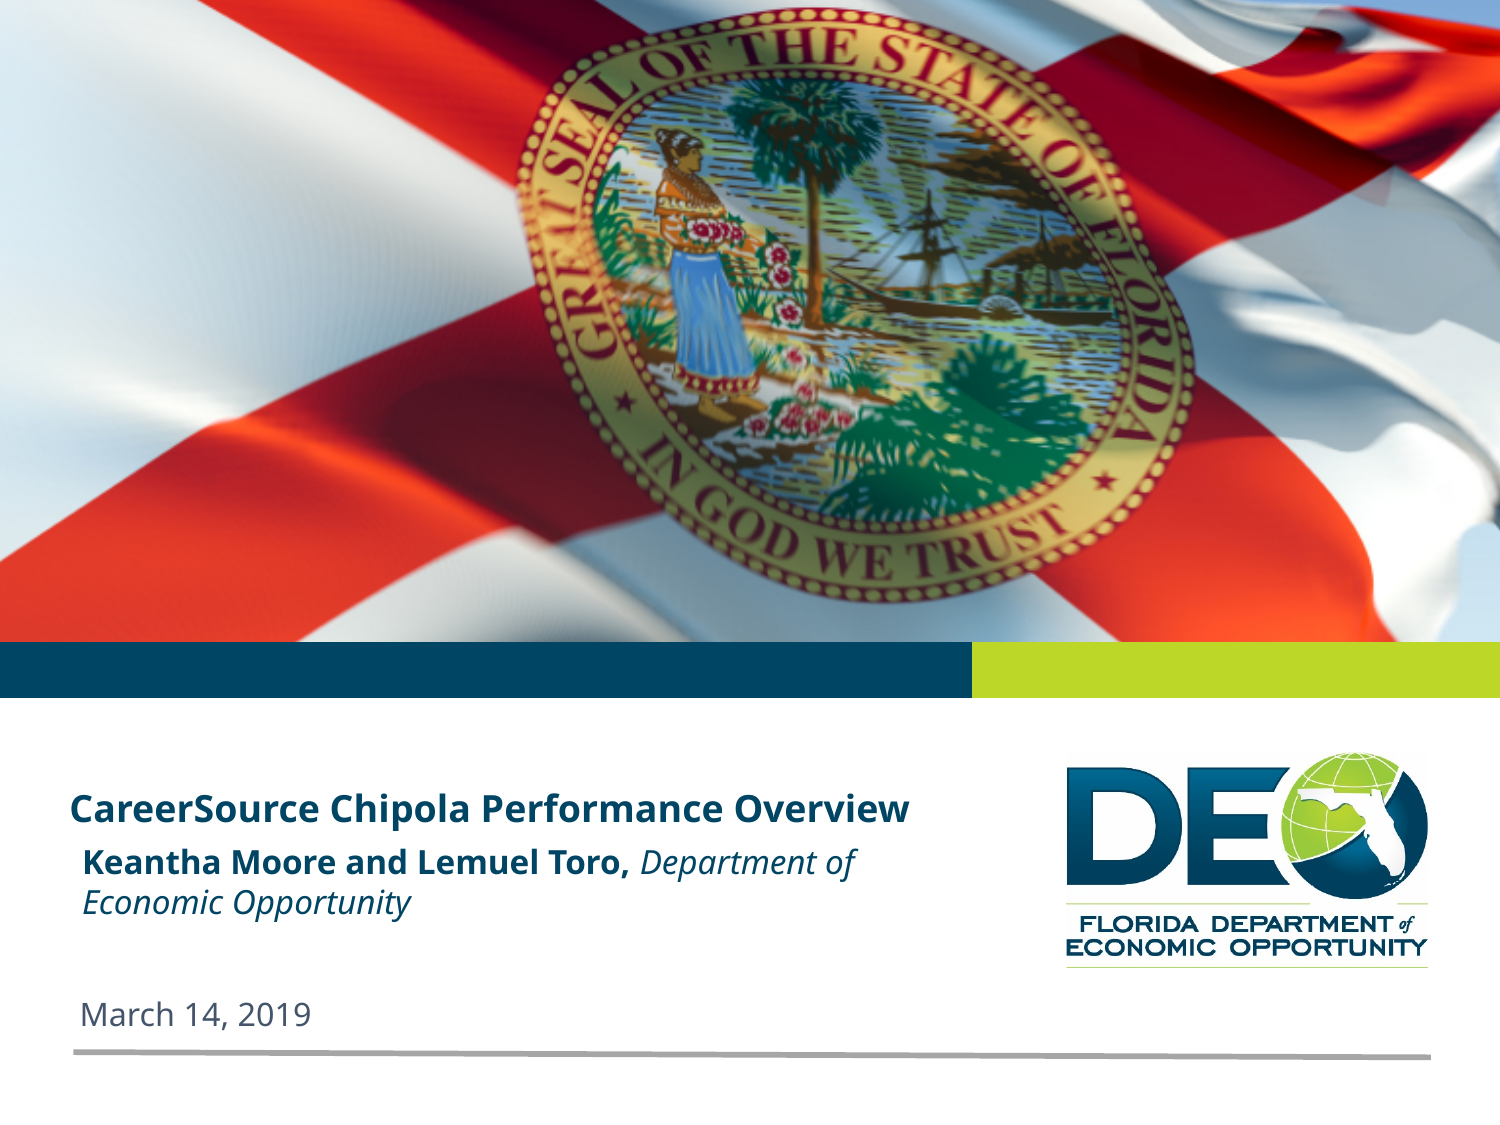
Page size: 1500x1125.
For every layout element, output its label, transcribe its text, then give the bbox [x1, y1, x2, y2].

text_box Keantha Moore and Lemuel Toro, Department of Economic Opportunity [67, 833, 991, 929]
text_box March 14, 2019 [64, 986, 327, 1040]
text_box [0, 642, 971, 699]
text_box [73, 1052, 1431, 1058]
text_box CareerSource Chipola Performance Overview [61, 780, 919, 834]
picture [0, 0, 1500, 642]
text_box [971, 642, 1500, 699]
picture [1066, 752, 1428, 968]
